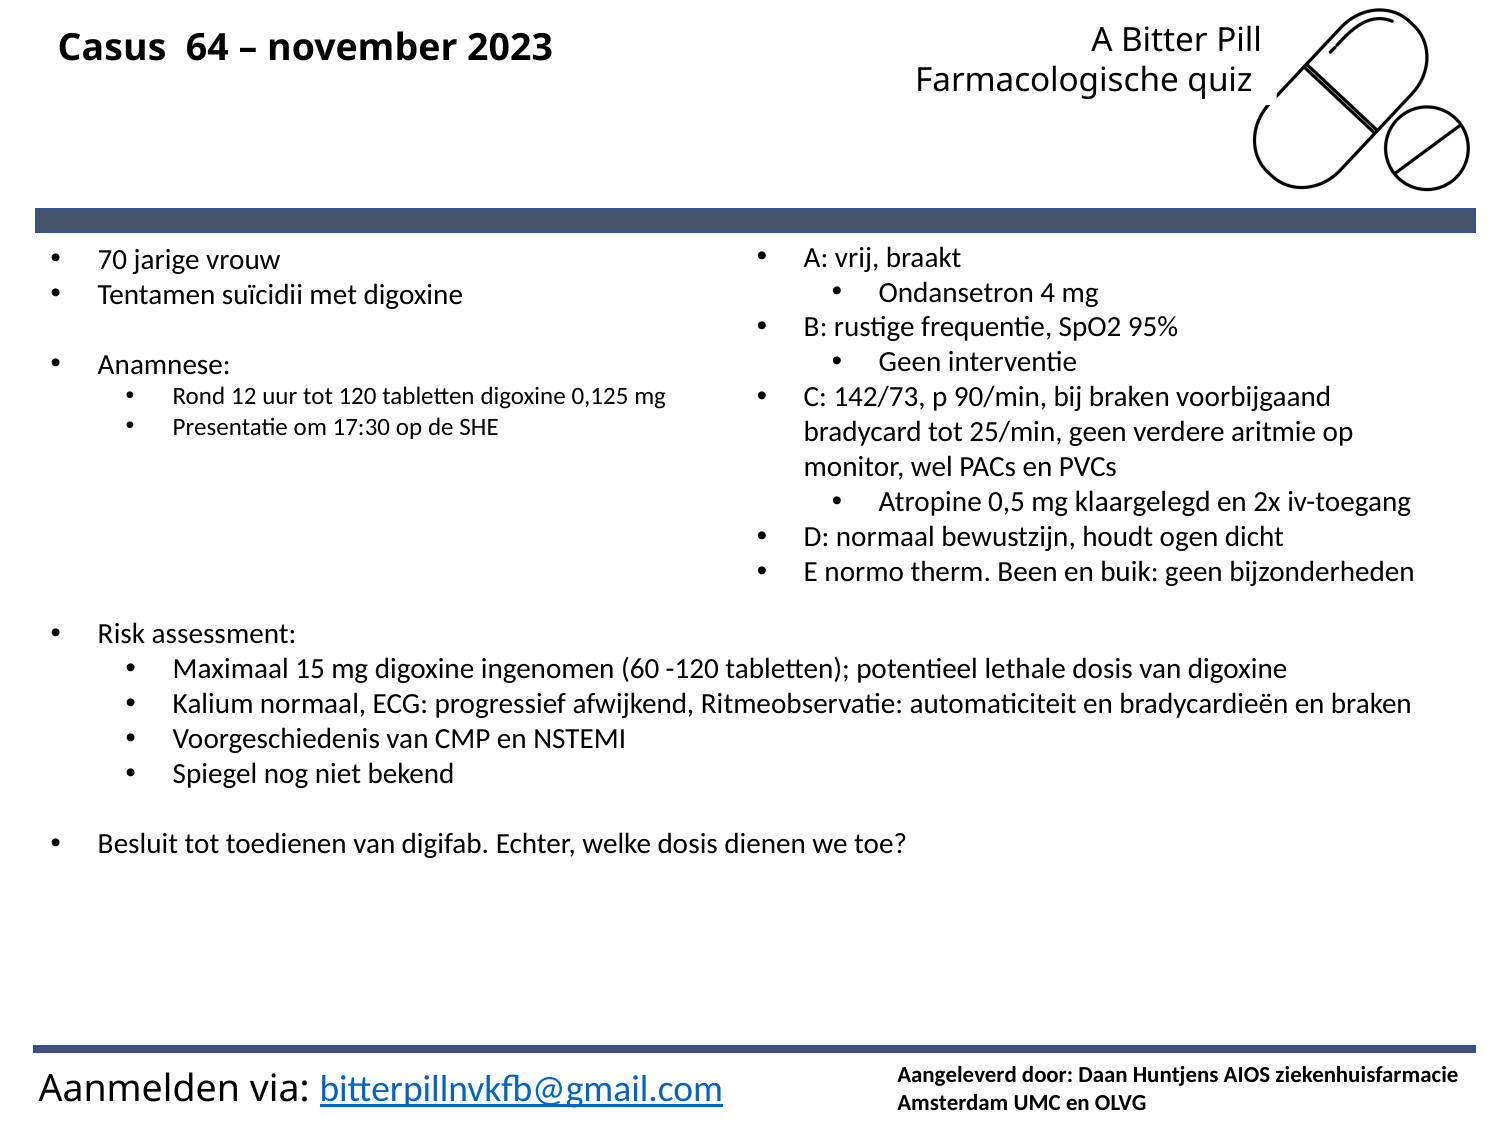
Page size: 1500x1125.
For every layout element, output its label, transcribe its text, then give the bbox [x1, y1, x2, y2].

picture [33, 1045, 1476, 1053]
text_box [35, 208, 1476, 233]
text_box Casus 64 – november 2023je aan via [42, 15, 654, 75]
text_box Aanmelden via: bitterpillnvkfb@gmail.com ​ [23, 1056, 882, 1117]
picture [1244, 5, 1476, 200]
text_box A Bitter Pill Farmacologische quiz [654, 10, 1244, 106]
subtitle 70 jarige vrouw Tentamen suïcidii met digoxine Anamnese: Rond 12 uur tot 120 tabletten digoxine 0,125 mg Presentatie om 17:30 op de SHE Risk assessment: Maximaal 15 mg digoxine ingenomen (60 -120 tabletten); potentieel lethale dosis van digoxine Kalium normaal, ECG: progressief afwijkend, Ritmeobservatie: automaticiteit en bradycardieën en braken Voorgeschiedenis van CMP en NSTEMI Spiegel nog niet bekend Besluit tot toedienen van digifab. Echter, welke dosis dienen we toe? [35, 232, 1428, 1039]
text_box Aangeleverd door: Daan Huntjens AIOS ziekenhuisfarmacie Amsterdam UMC en OLVG [882, 1053, 1476, 1123]
text_box A: vrij, braakt Ondansetron 4 mg B: rustige frequentie, SpO2 95% Geen interventie C: 142/73, p 90/min, bij braken voorbijgaand bradycard tot 25/min, geen verdere aritmie op monitor, wel PACs en PVCs Atropine 0,5 mg klaargelegd en 2x iv-toegang D: normaal bewustzijn, houdt ogen dicht E normo therm. Been en buik: geen bijzonderheden [742, 230, 1431, 595]
